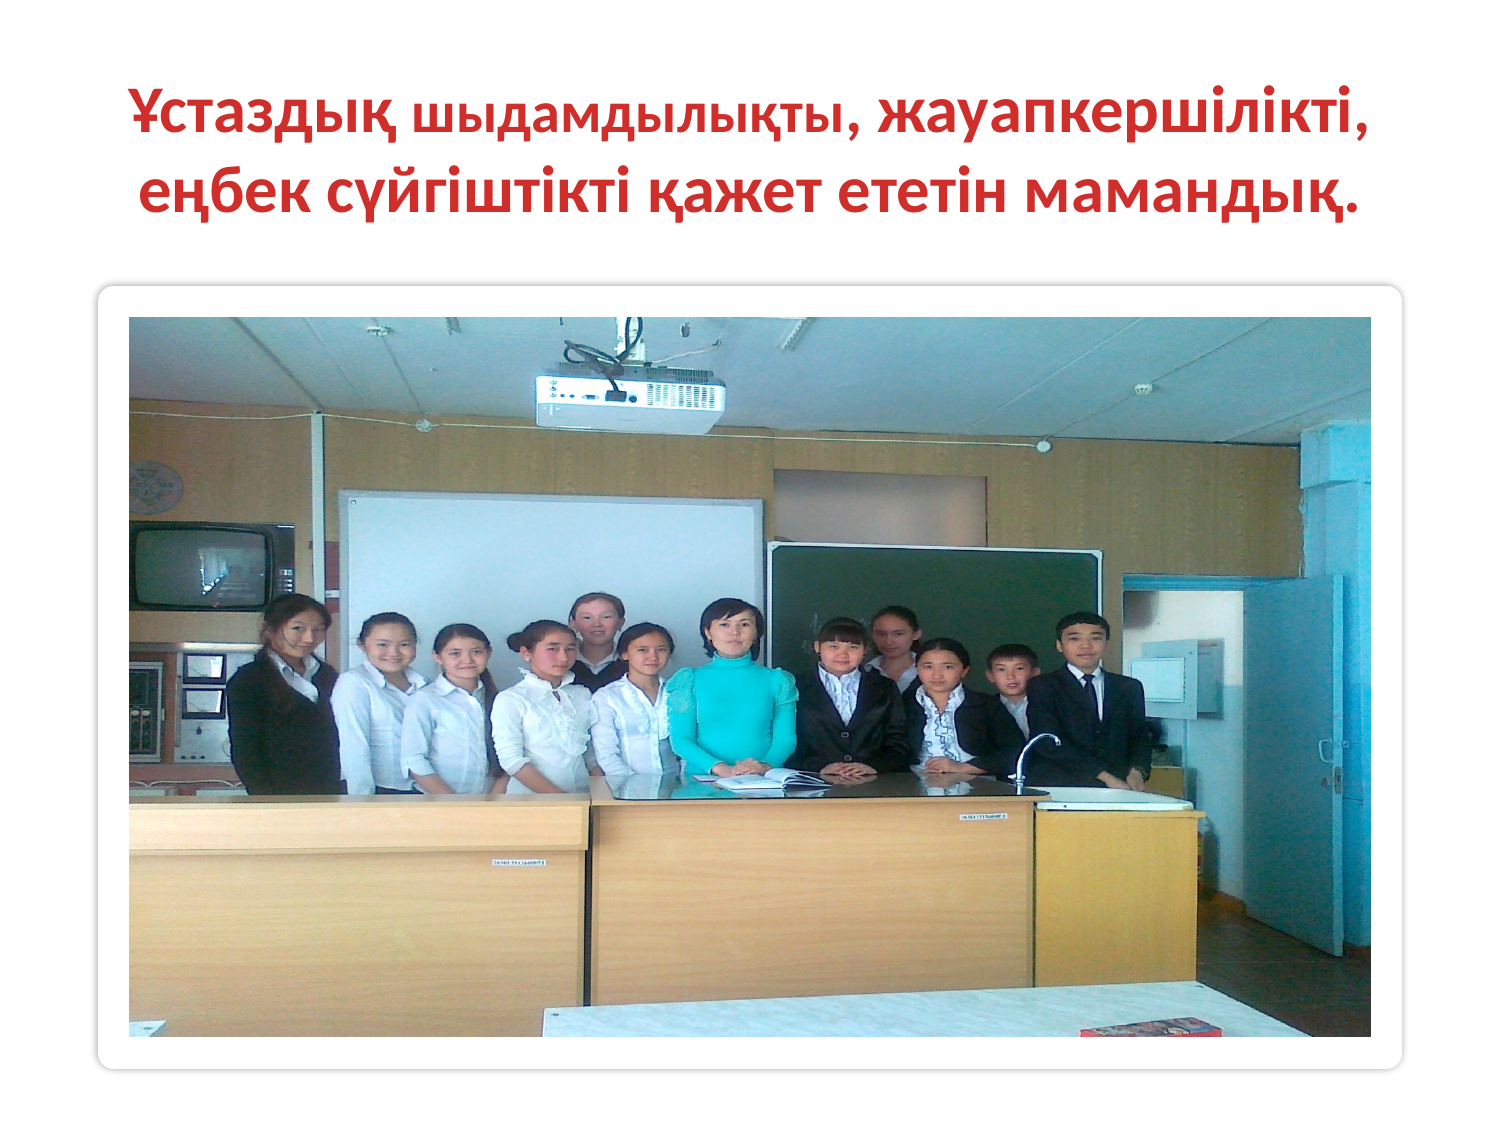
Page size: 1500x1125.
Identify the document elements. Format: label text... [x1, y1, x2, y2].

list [128, 317, 1372, 1038]
text_box Ұстаздық шыдамдылықты, жауапкершілікті, еңбек сүйгіштікті қажет ететін мамандық. [35, 58, 1465, 234]
